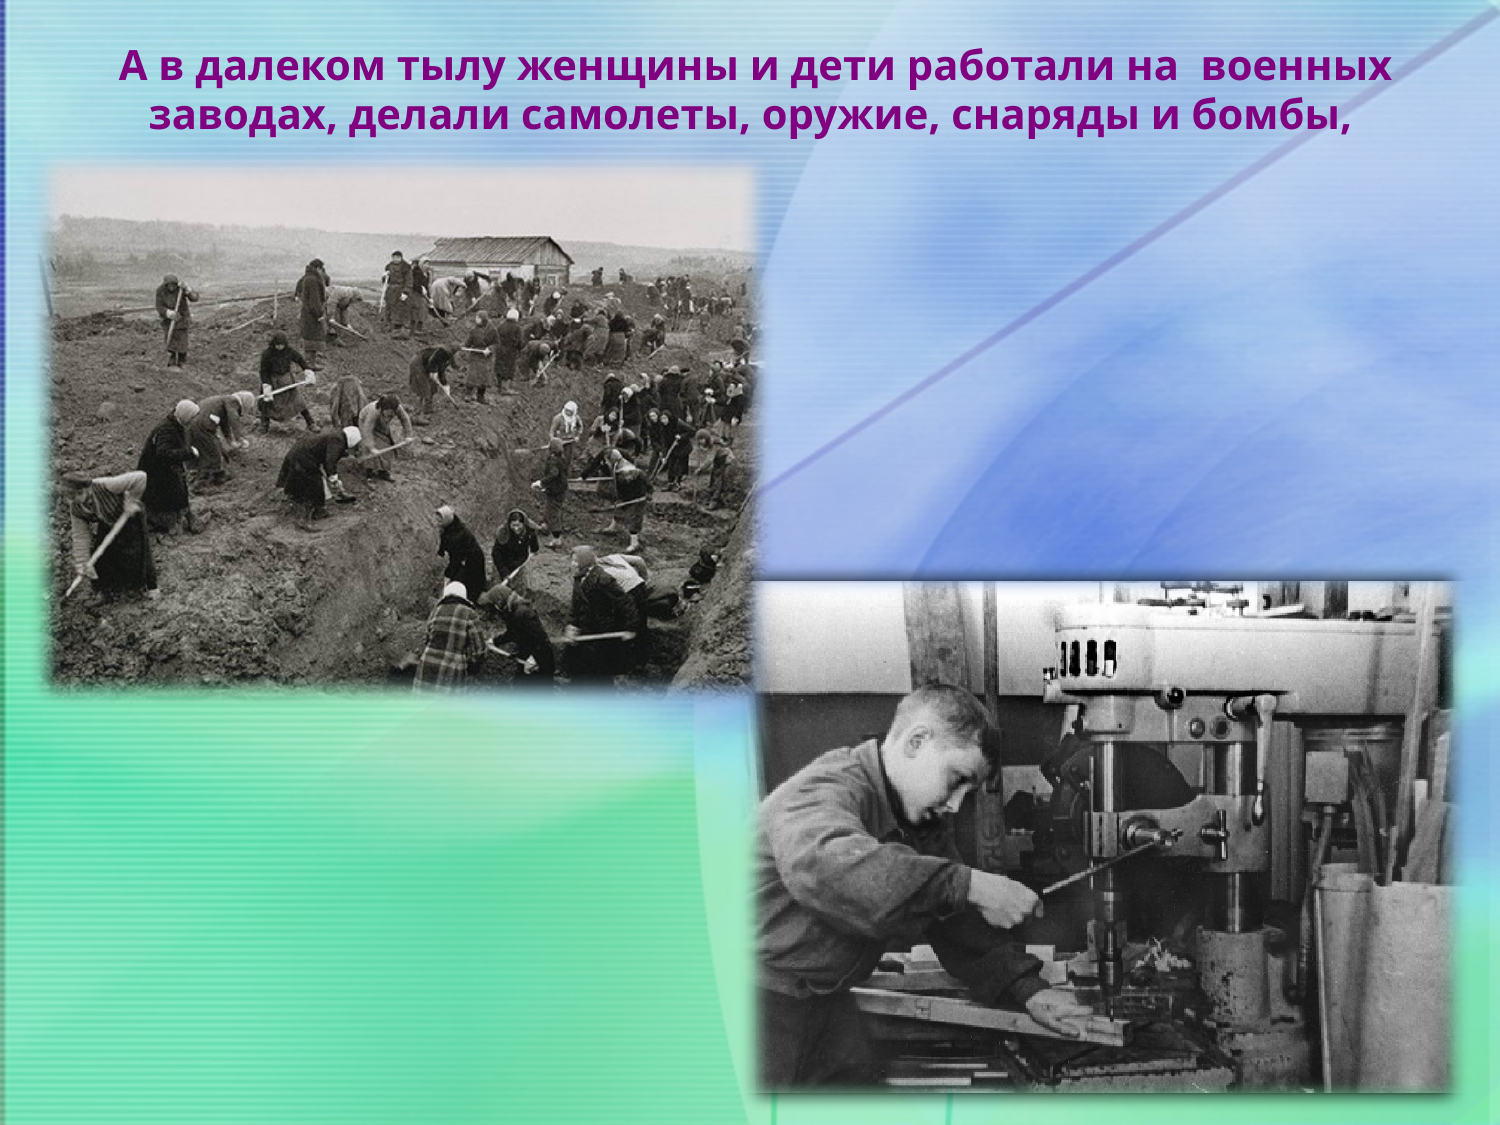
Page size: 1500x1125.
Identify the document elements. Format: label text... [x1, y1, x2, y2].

picture [0, 0, 1500, 1125]
text_box А в далеком тылу женщины и дети работали на военных заводах, делали самолеты, оружие, снаряды и бомбы, [41, 30, 1471, 146]
